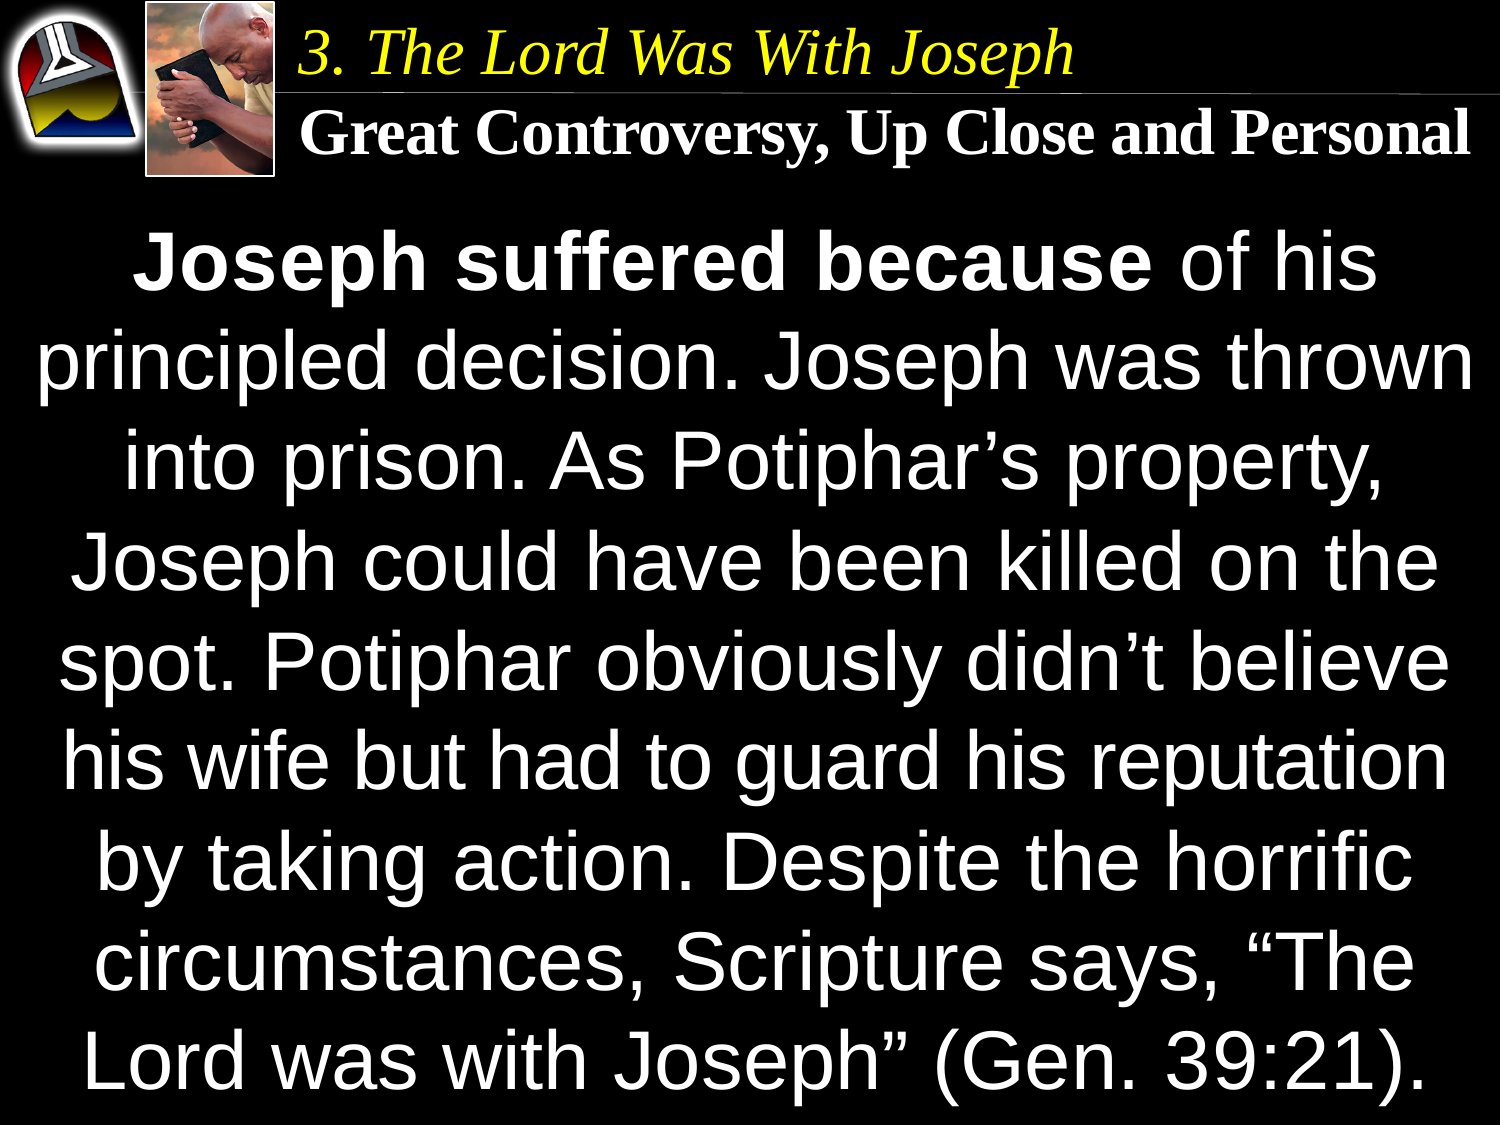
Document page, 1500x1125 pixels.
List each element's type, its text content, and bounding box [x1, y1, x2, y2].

text_box 3. The Lord Was With Joseph Great Controversy, Up Close and Personal [277, 0, 1500, 176]
picture [147, 3, 273, 175]
text_box Joseph suffered because of his principled decision. Joseph was thrown into prison. As Potiphar’s property, Joseph could have been killed on the spot. Potiphar obviously didn’t believe his wife but had to guard his reputation by taking action. Despite the horrific circumstances, Scripture says, “The Lord was with Joseph” (Gen. 39:21). [5, 199, 1500, 1114]
picture [0, 0, 157, 159]
